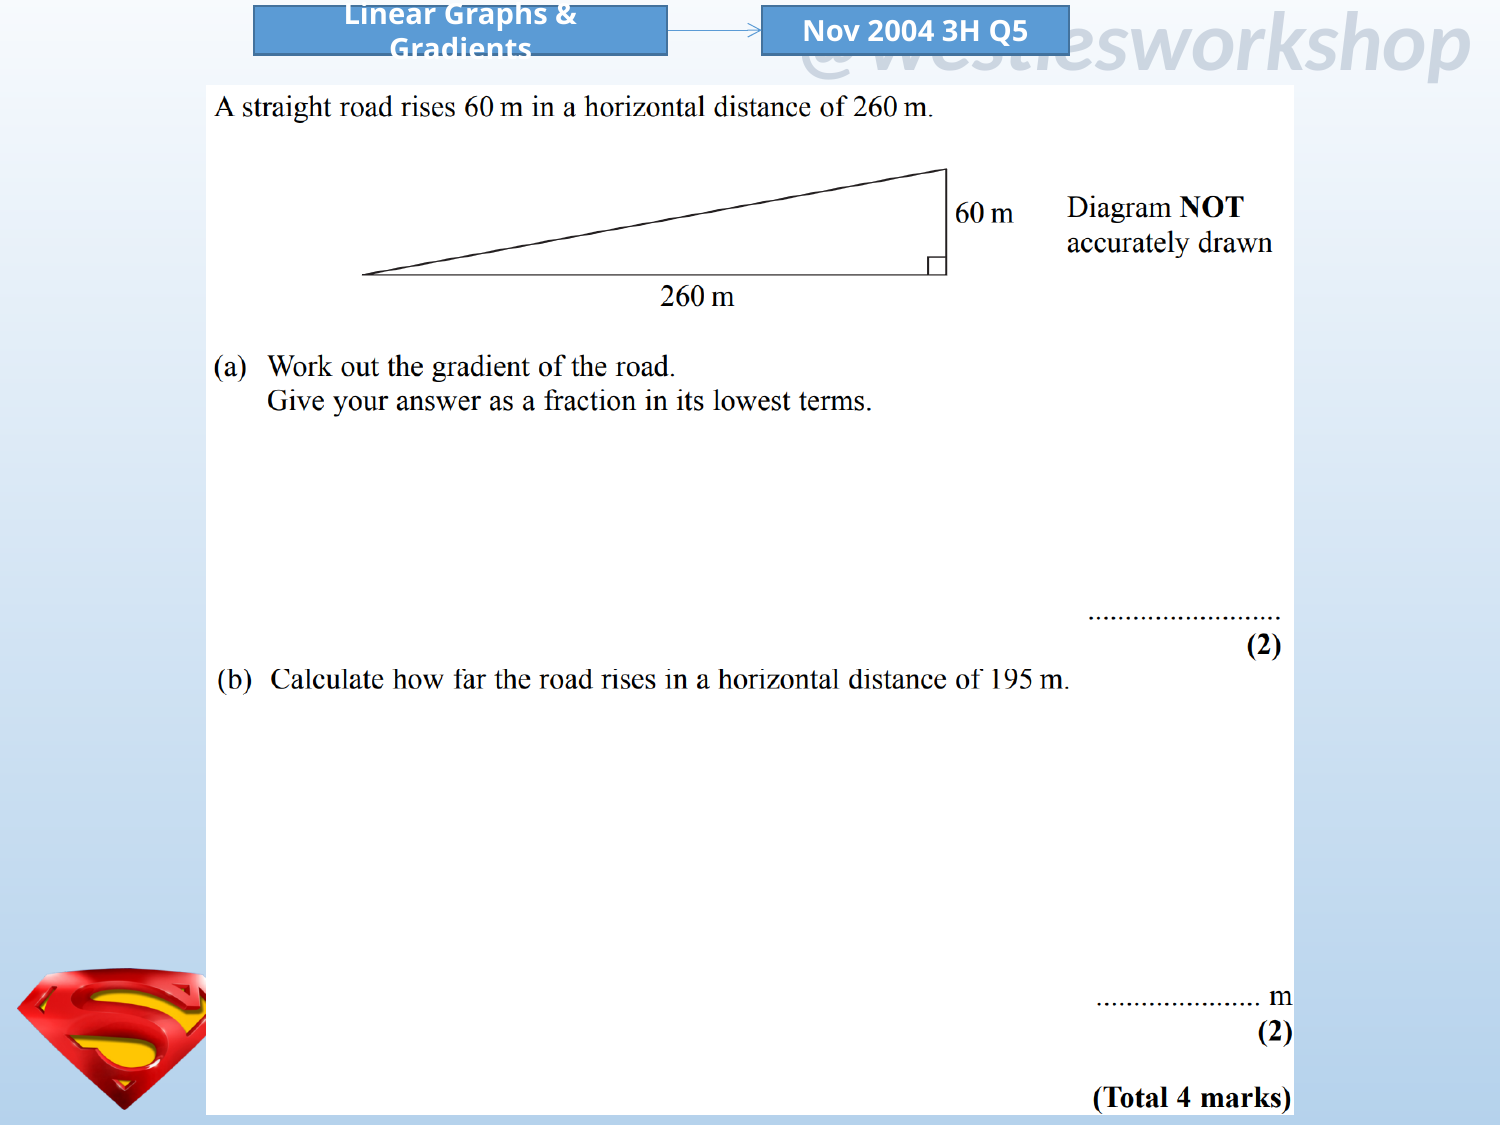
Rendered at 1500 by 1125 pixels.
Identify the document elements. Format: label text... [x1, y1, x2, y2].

text_box Nov 2004 3H Q5 [761, 5, 1070, 56]
picture [17, 85, 1294, 1115]
text_box Linear Graphs & Gradients [253, 5, 668, 56]
